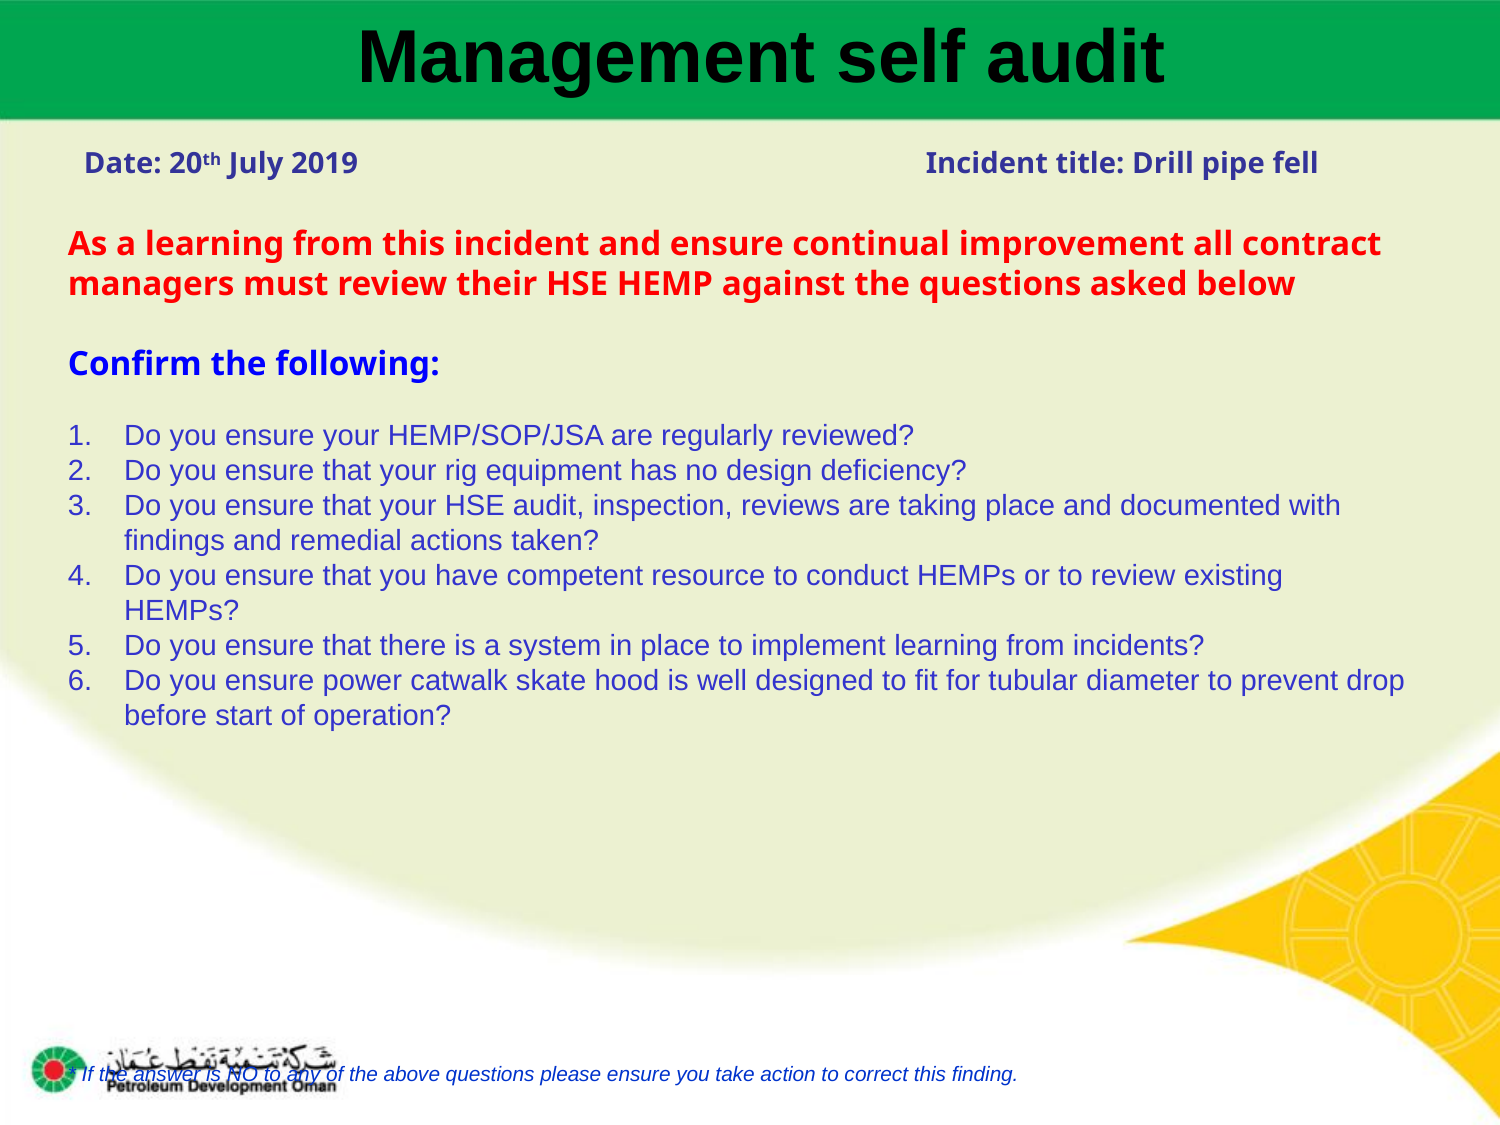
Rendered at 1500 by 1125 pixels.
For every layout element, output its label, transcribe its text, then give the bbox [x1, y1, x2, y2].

text_box Management self audit [1471, 0, 1475, 105]
text_box Date: 20th July 2019 [69, 137, 604, 188]
text_box As a learning from this incident and ensure continual improvement all contract managers must review their HSE HEMP against the questions asked below Confirm the following: Do you ensure your HEMP/SOP/JSA are regularly reviewed? Do you ensure that your rig equipment has no design deficiency? Do you ensure that your HSE audit, inspection, reviews are taking place and documented with findings and remedial actions taken? Do you ensure that you have competent resource to conduct HEMPs or to review existing HEMPs? Do you ensure that there is a system in place to implement learning from incidents? Do you ensure power catwalk skate hood is well designed to fit for tubular diameter to prevent drop before start of operation? * If the answer is NO to any of the above questions please ensure you take action to correct this finding. [53, 184, 1424, 1125]
picture [0, 0, 1500, 1125]
text_box Incident title: Drill pipe fell [911, 137, 1372, 188]
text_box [1, 0, 1466, 126]
